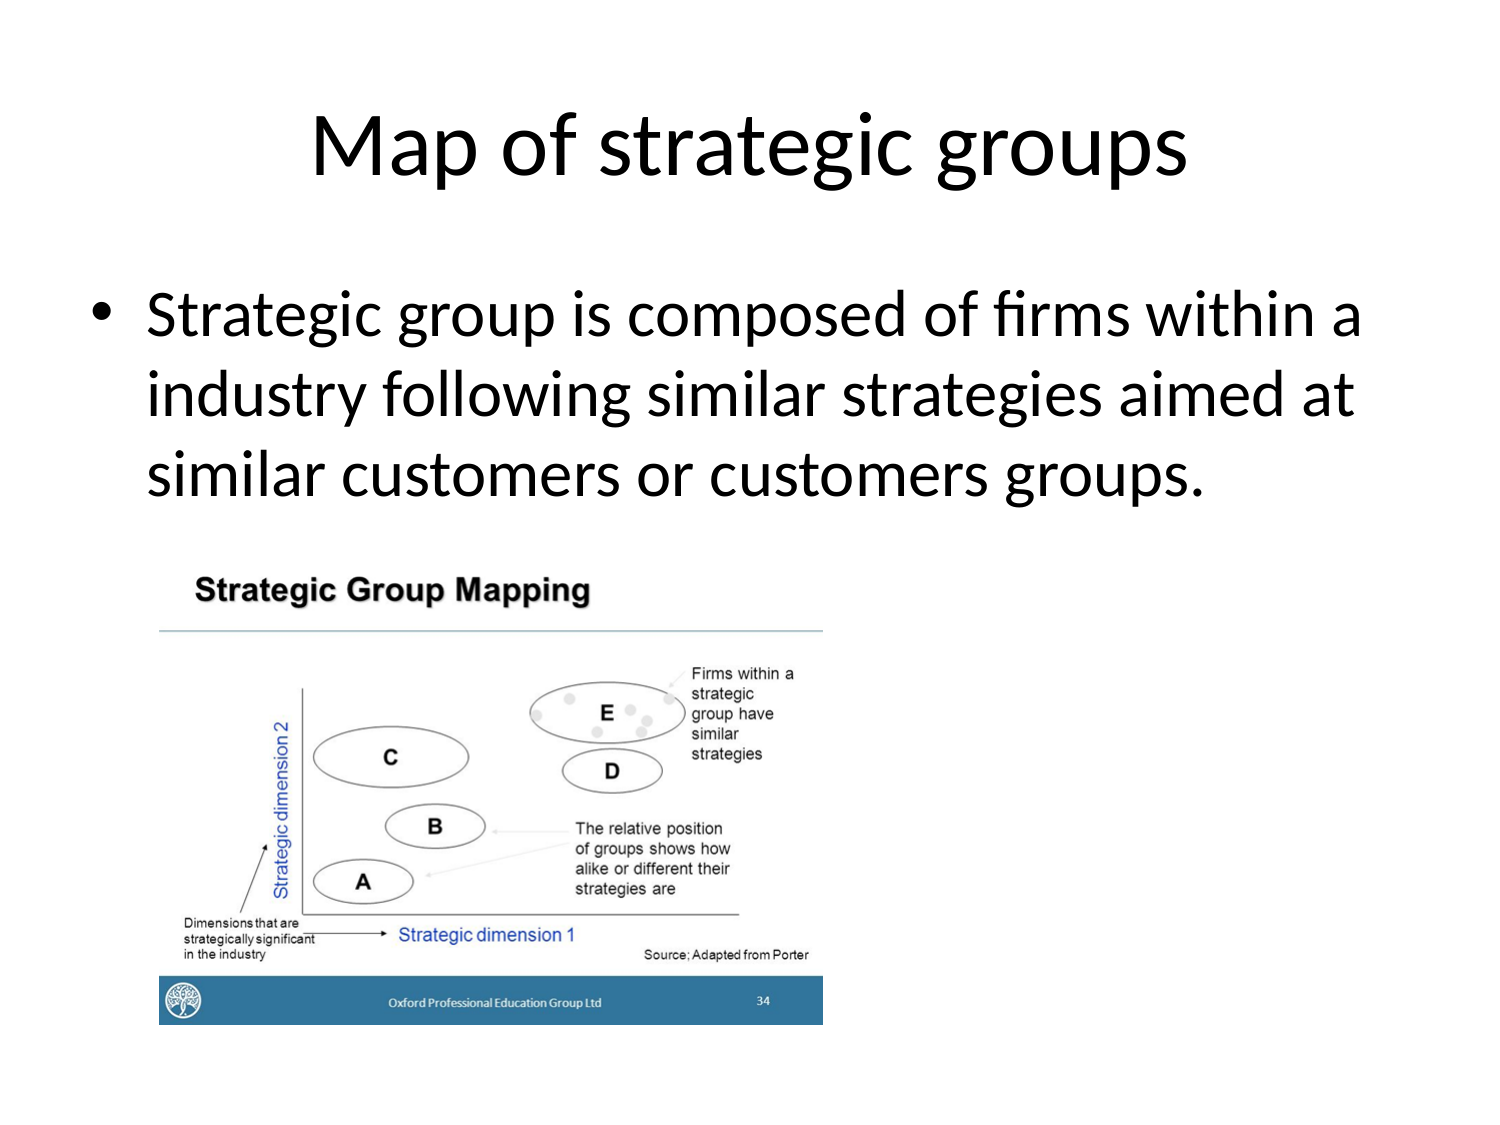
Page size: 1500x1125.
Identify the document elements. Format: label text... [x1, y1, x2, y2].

title Map of strategic groups [75, 45, 1425, 233]
picture [159, 526, 823, 1025]
list Strategic group is composed of firms within a industry following similar strategies aimed at similar customers or customers groups. [75, 262, 1425, 1005]
